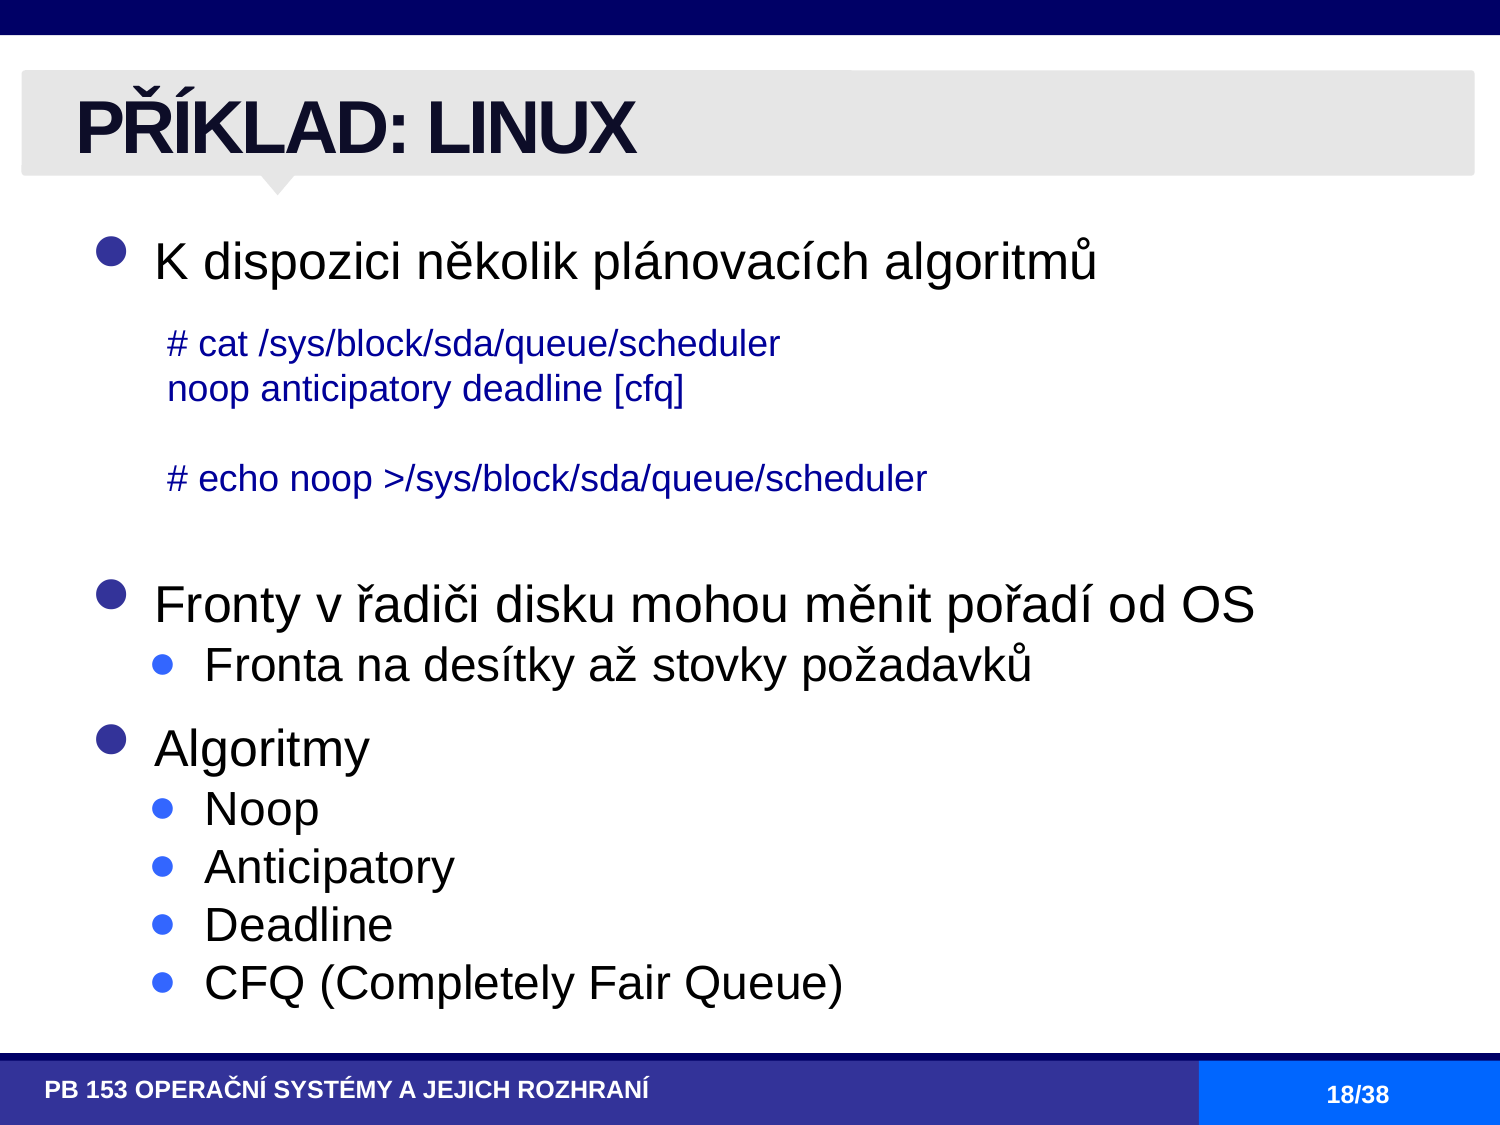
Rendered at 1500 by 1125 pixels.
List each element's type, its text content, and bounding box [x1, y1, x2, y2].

list K dispozici několik plánovacích algoritmů Fronty v řadiči disku mohou měnit pořadí od OS Fronta na desítky až stovky požadavků Algoritmy Noop Anticipatory Deadline CFQ (Completely Fair Queue) [76, 231, 1459, 1020]
title PŘÍKLAD: LINUX [74, 44, 1471, 209]
text_box # cat /sys/block/sda/queue/scheduler noop anticipatory deadline [cfq] # echo noop >/sys/block/sda/queue/scheduler [152, 311, 1137, 507]
footer PB 153 OPERAČNÍ SYSTÉMY A JEJICH ROZHRANÍ [29, 1065, 1200, 1125]
